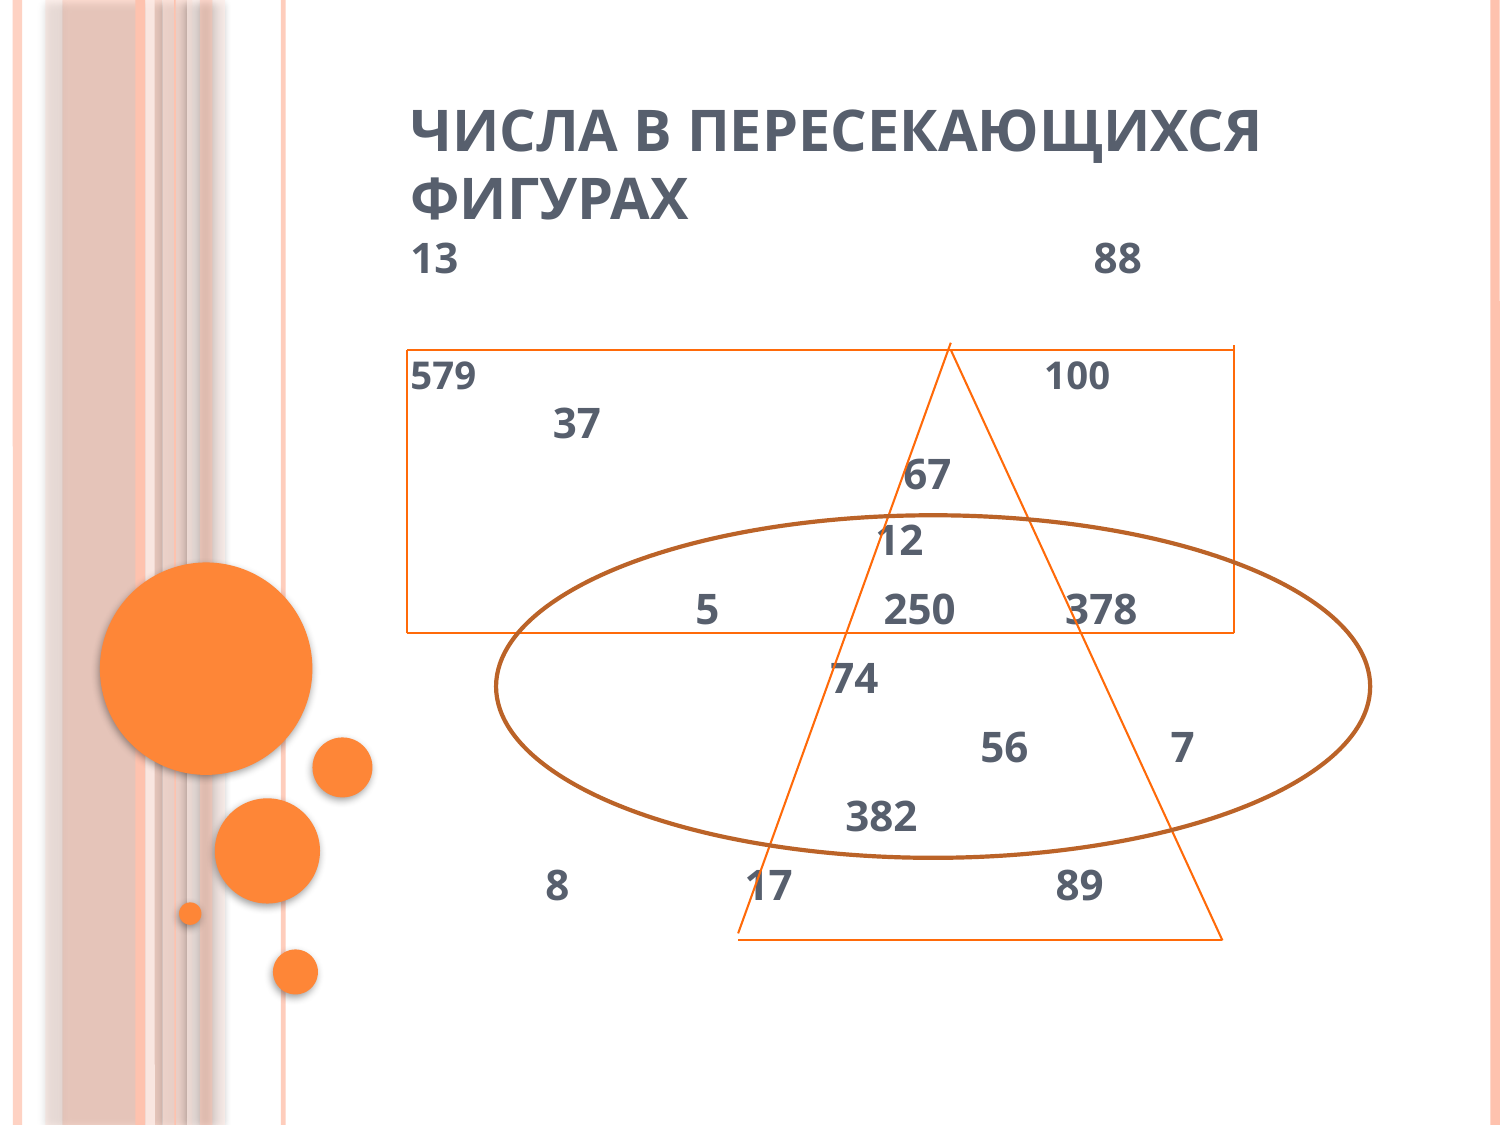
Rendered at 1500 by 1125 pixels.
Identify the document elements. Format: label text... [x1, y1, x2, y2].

text_box [493, 643, 731, 841]
title Числа в пересекающихся фигурах 13 88 579 100 37 67 12 5 250 378 74 56 7 382 8 17 89 [395, 78, 1409, 988]
text_box [517, 532, 731, 630]
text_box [957, 349, 1223, 939]
text_box [1228, 562, 1373, 816]
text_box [737, 342, 952, 934]
